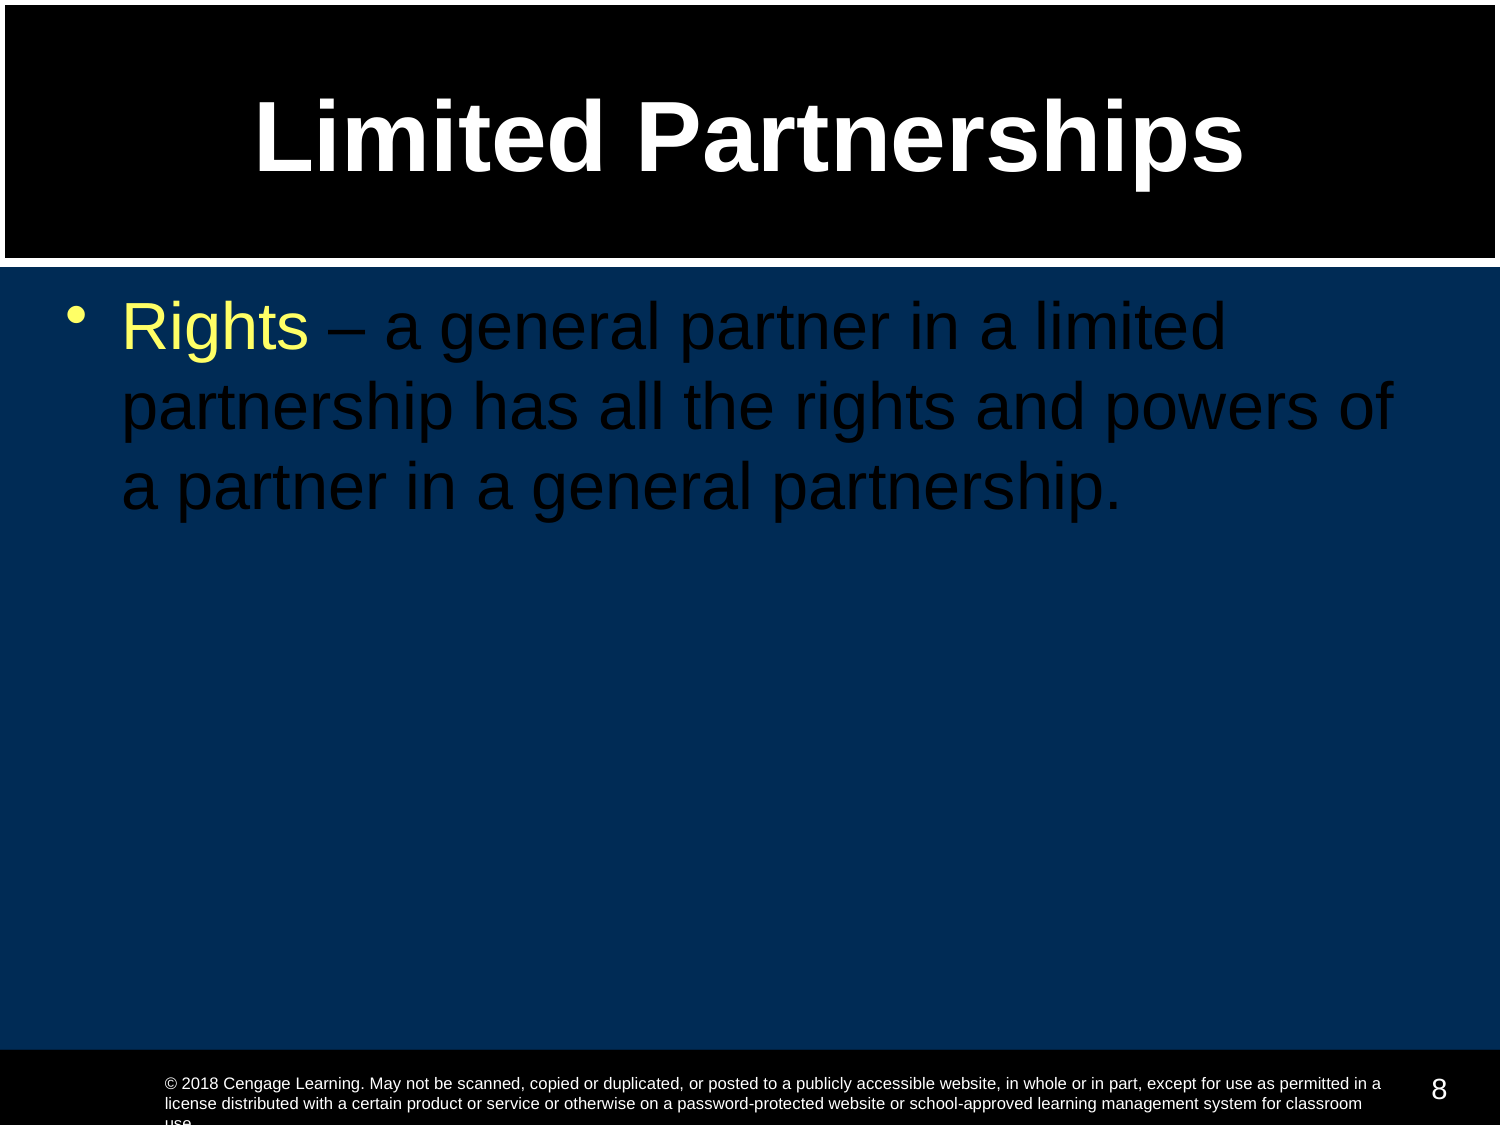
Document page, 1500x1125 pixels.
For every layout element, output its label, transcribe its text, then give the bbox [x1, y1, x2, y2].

slide_number 8 [1149, 1062, 1463, 1125]
list Rights – a general partner in a limited partnership has all the rights and powers of a partner in a general partnership. [49, 274, 1463, 1051]
title Limited Partnerships [0, 0, 1500, 267]
